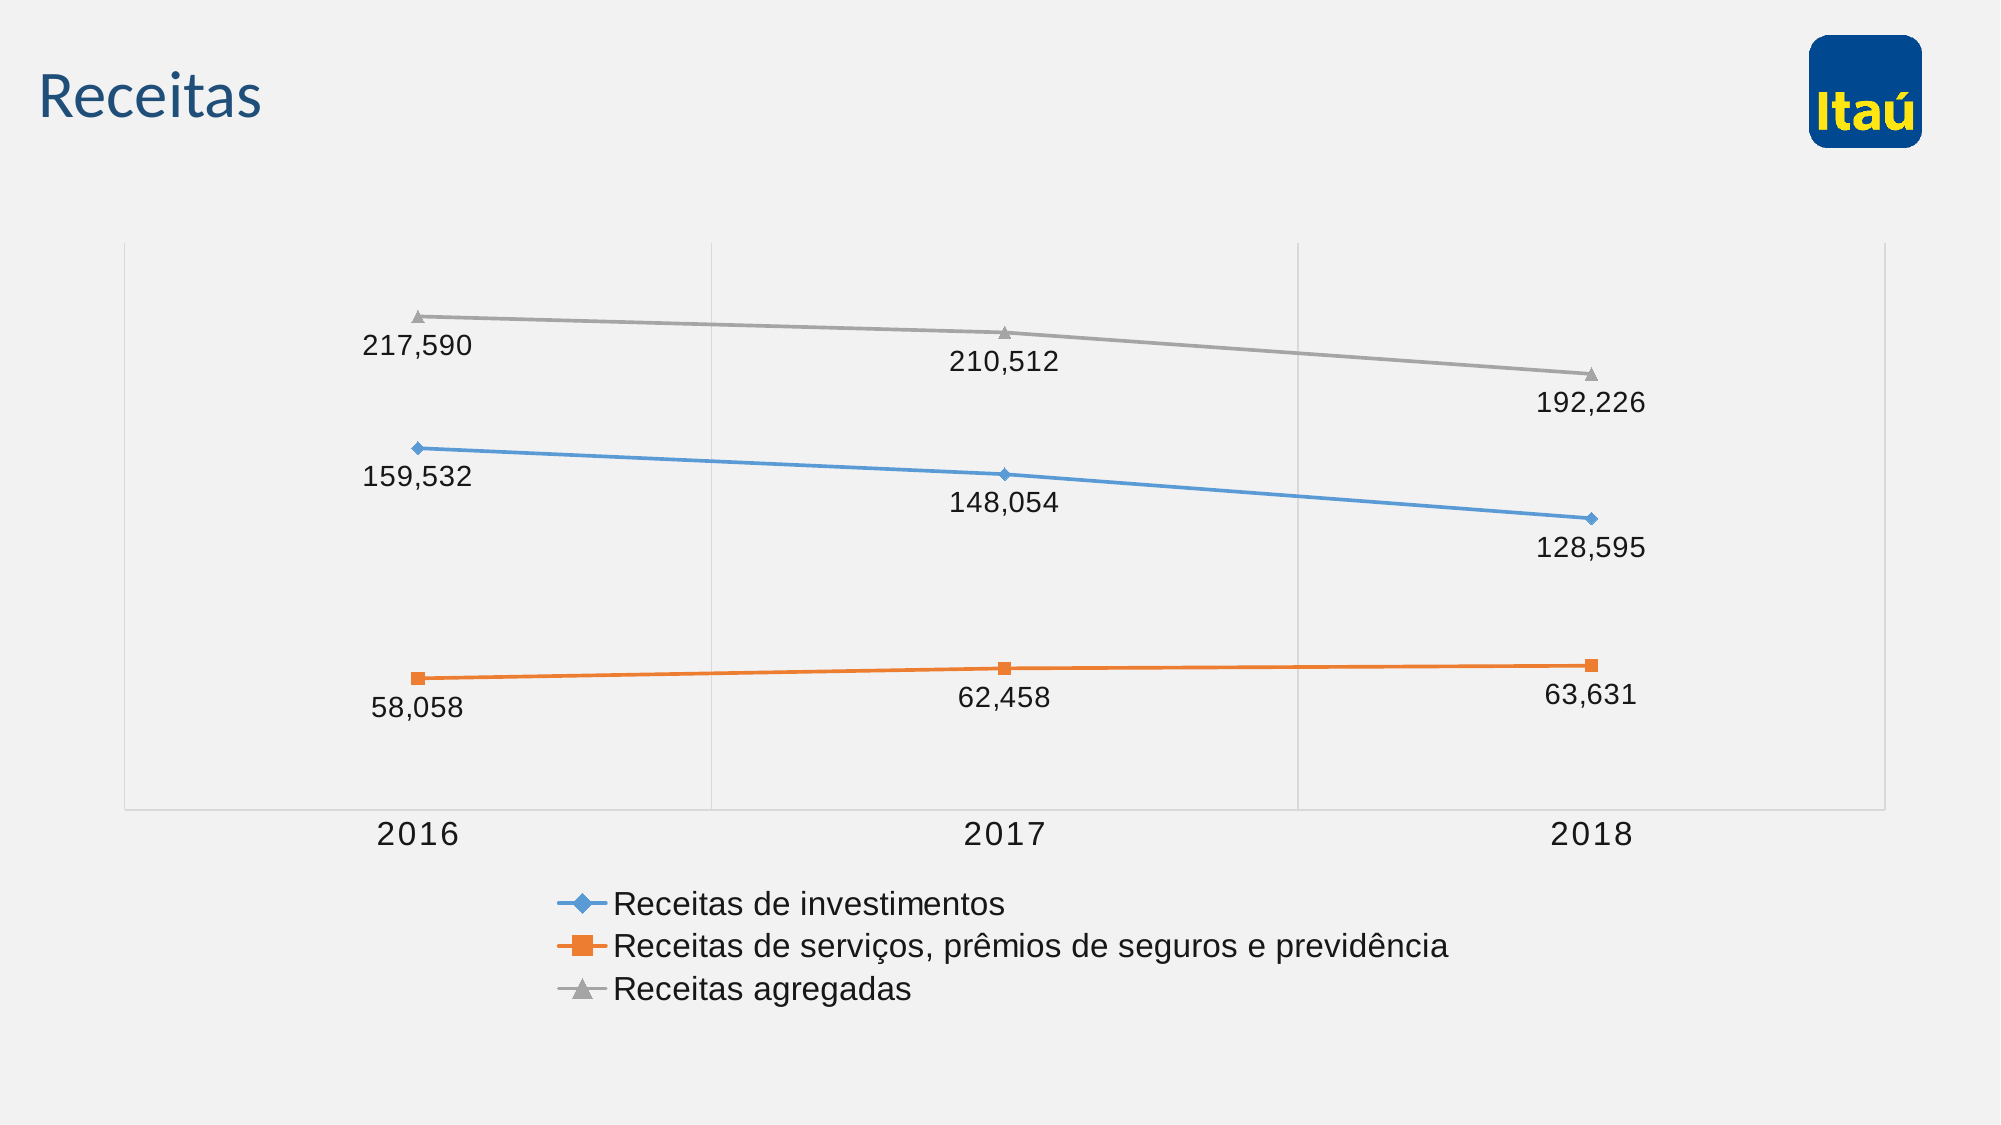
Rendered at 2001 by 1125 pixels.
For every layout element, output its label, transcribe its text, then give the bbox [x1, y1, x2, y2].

text_box Receitas [14, 13, 1002, 169]
picture [1809, 35, 1922, 148]
chart [87, 227, 1922, 1014]
